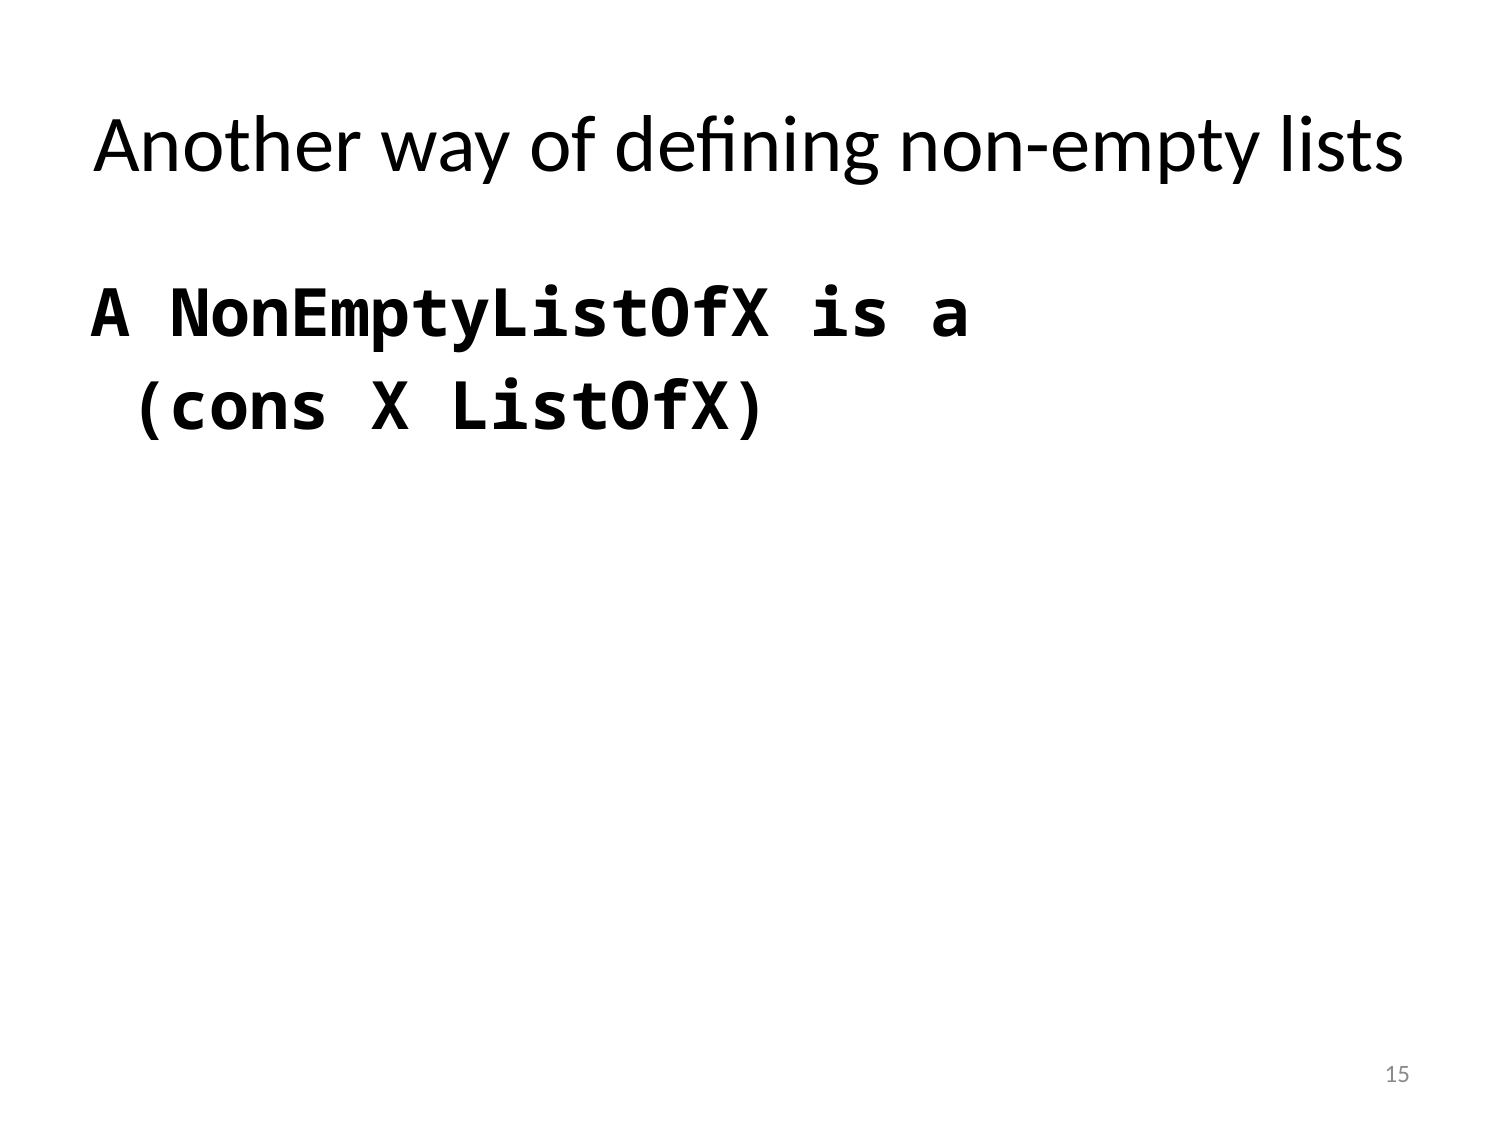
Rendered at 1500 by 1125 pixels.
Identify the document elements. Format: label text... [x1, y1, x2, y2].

list A NonEmptyListOfX is a (cons X ListOfX) [75, 262, 1425, 1005]
slide_number 15 [1074, 1042, 1425, 1103]
title Another way of defining non-empty lists [75, 45, 1425, 233]
